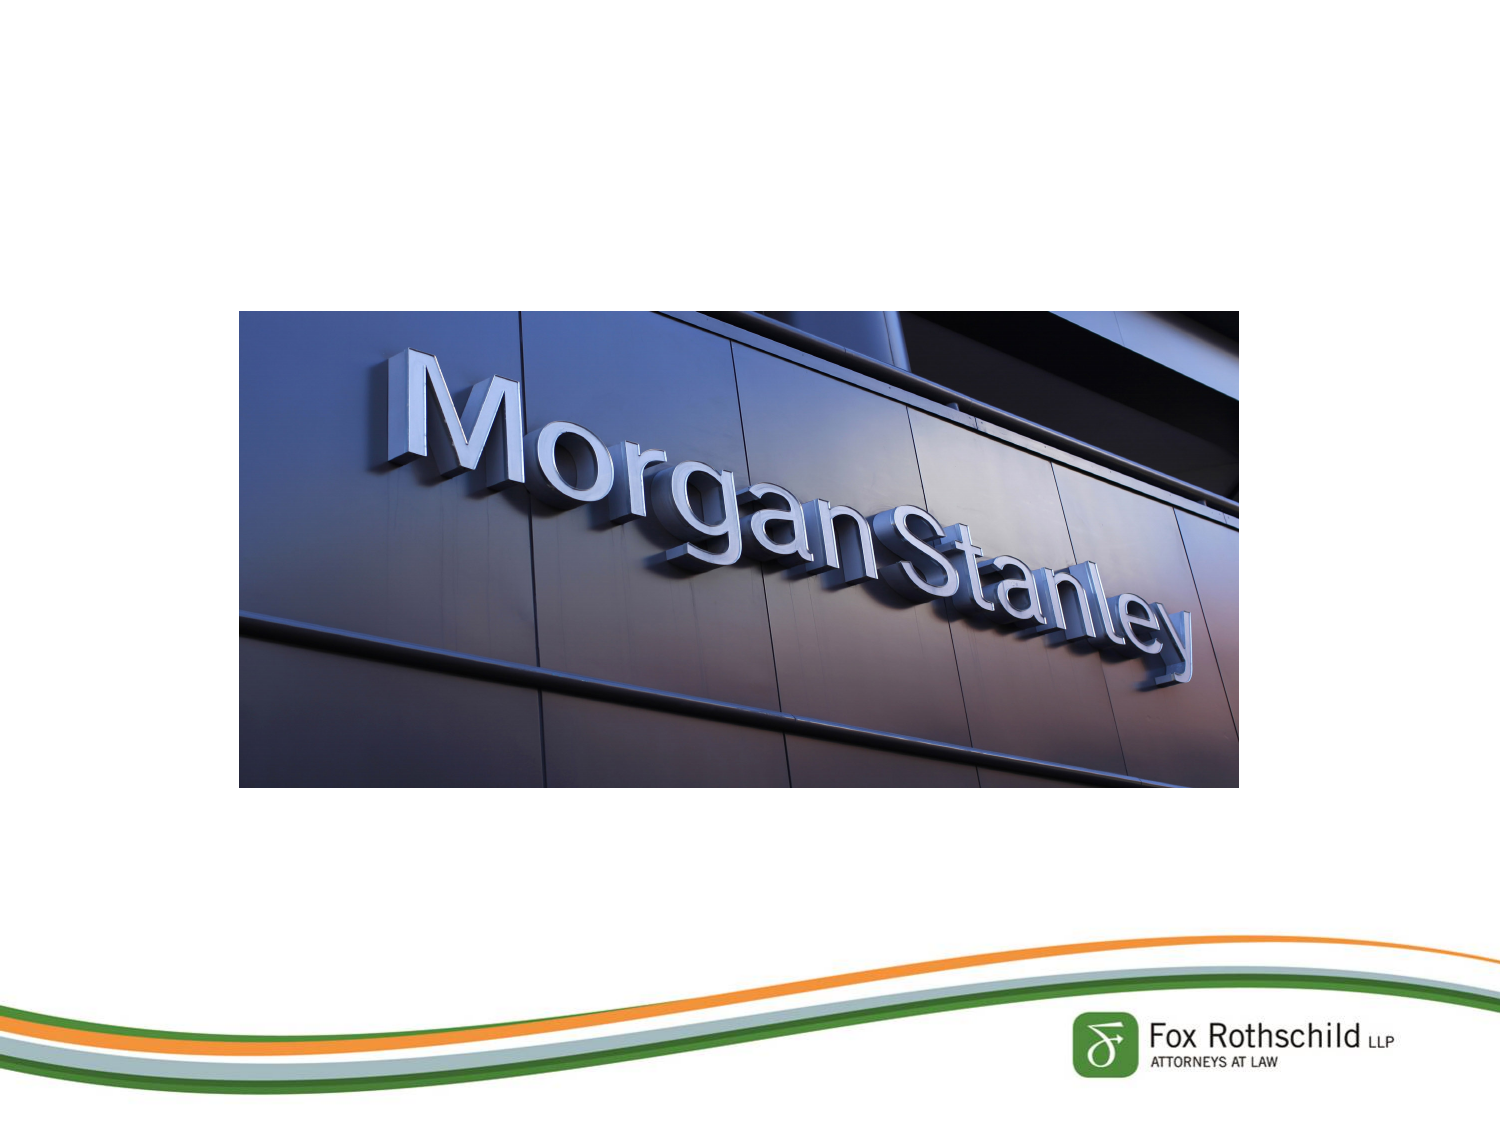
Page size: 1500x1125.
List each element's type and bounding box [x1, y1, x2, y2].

picture [0, 0, 1500, 1125]
list [238, 310, 1240, 788]
